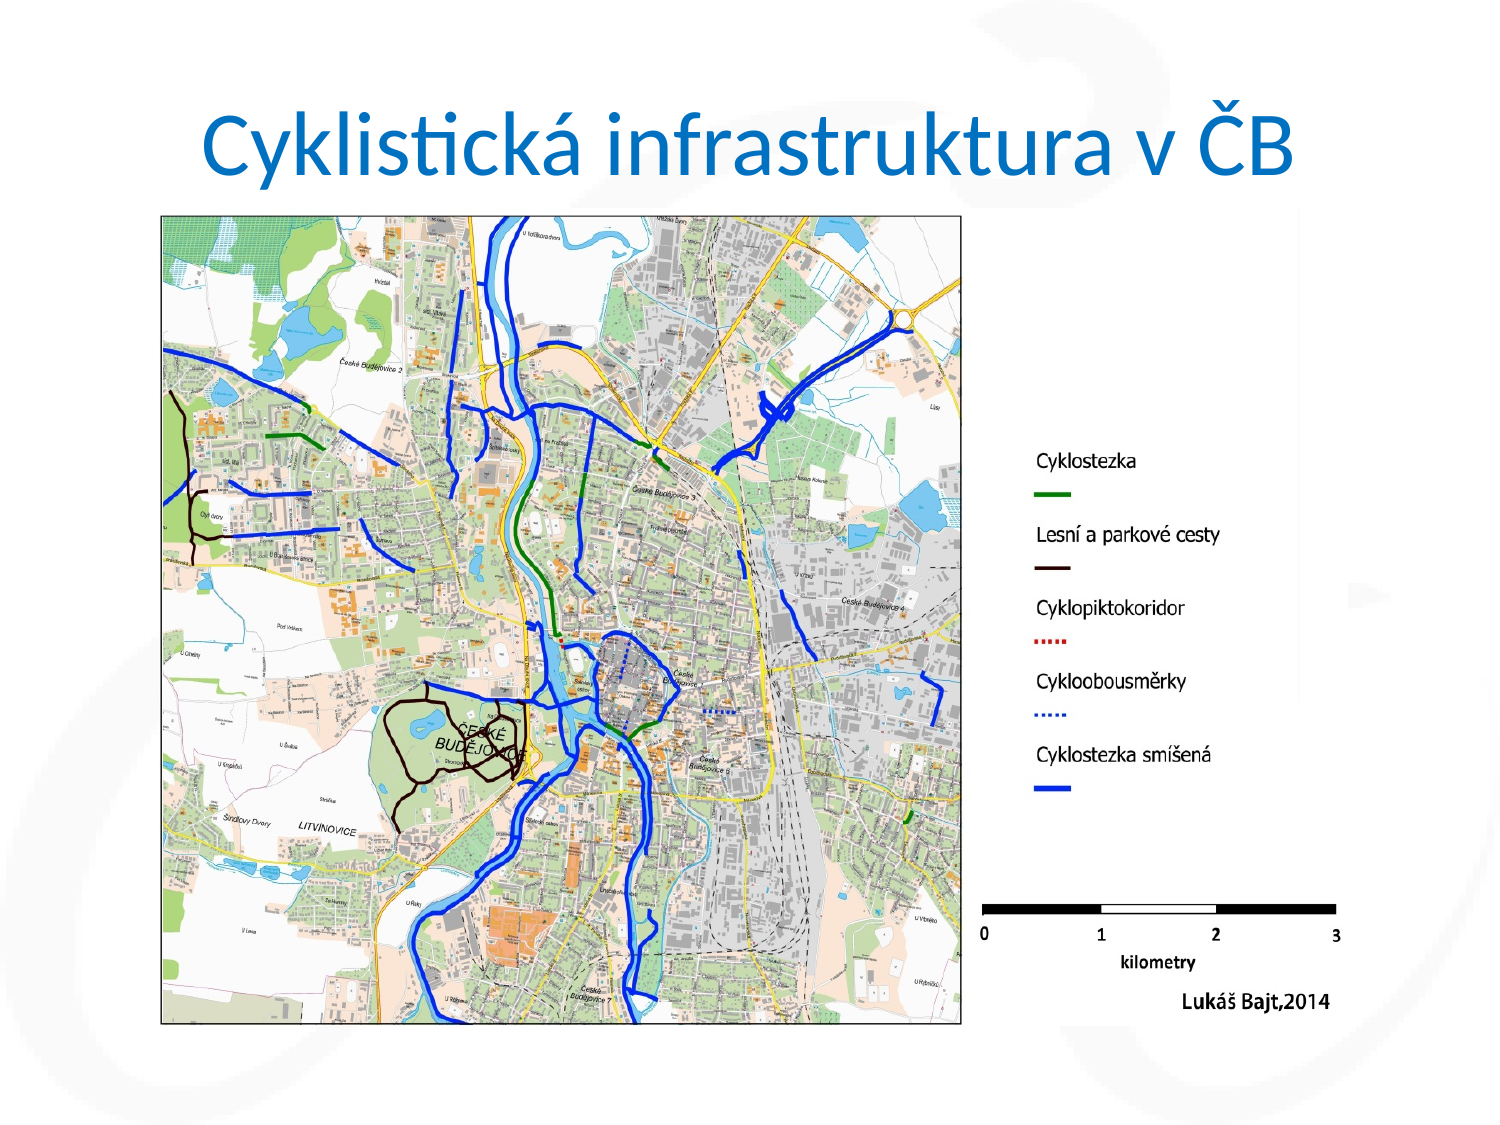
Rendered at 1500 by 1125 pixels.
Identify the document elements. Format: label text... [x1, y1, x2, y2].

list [159, 207, 1348, 1027]
title Cyklistická infrastruktura v ČB [75, 45, 1425, 233]
